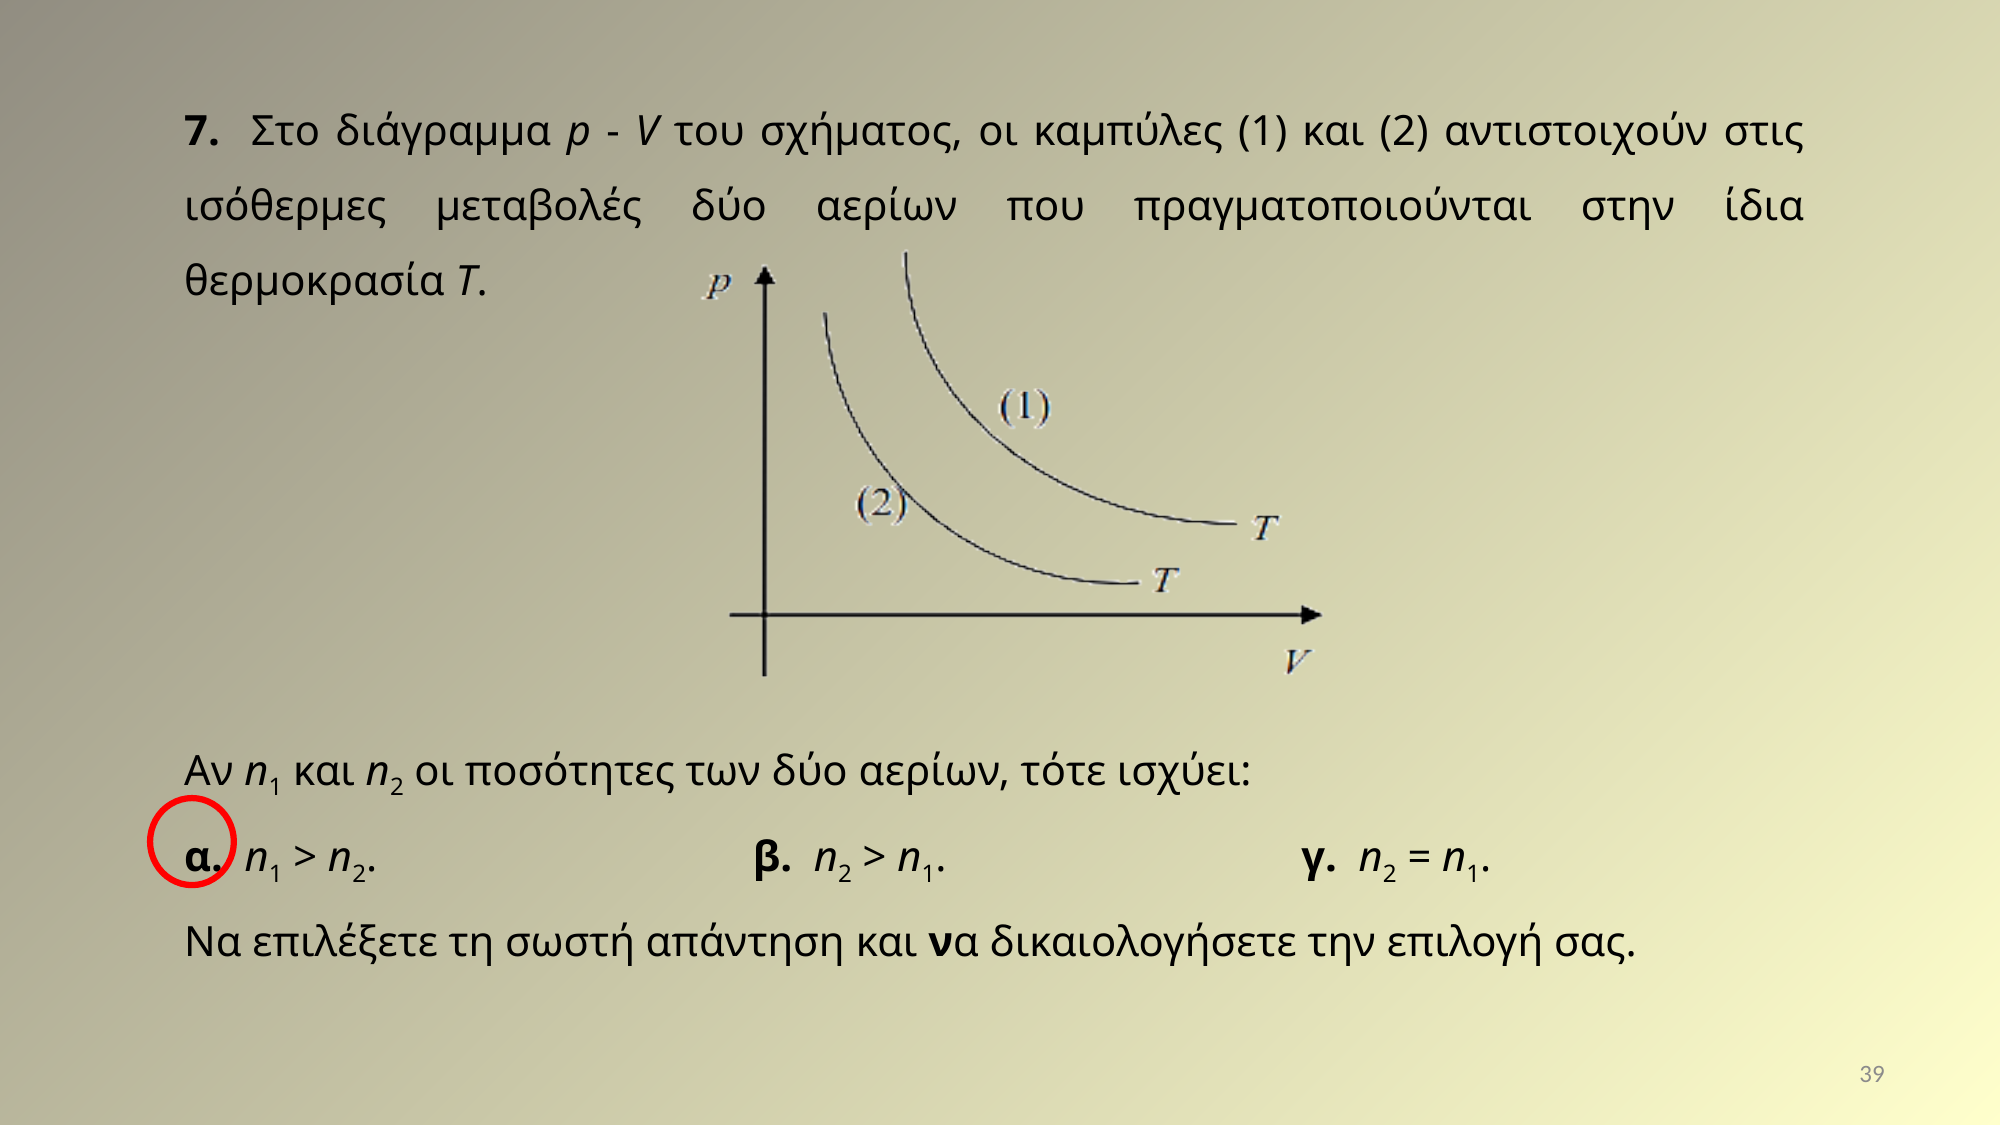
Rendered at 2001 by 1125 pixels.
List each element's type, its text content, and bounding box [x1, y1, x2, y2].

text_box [169, 71, 1831, 956]
slide_number 39 [1433, 1042, 1900, 1103]
text_box [147, 806, 164, 877]
